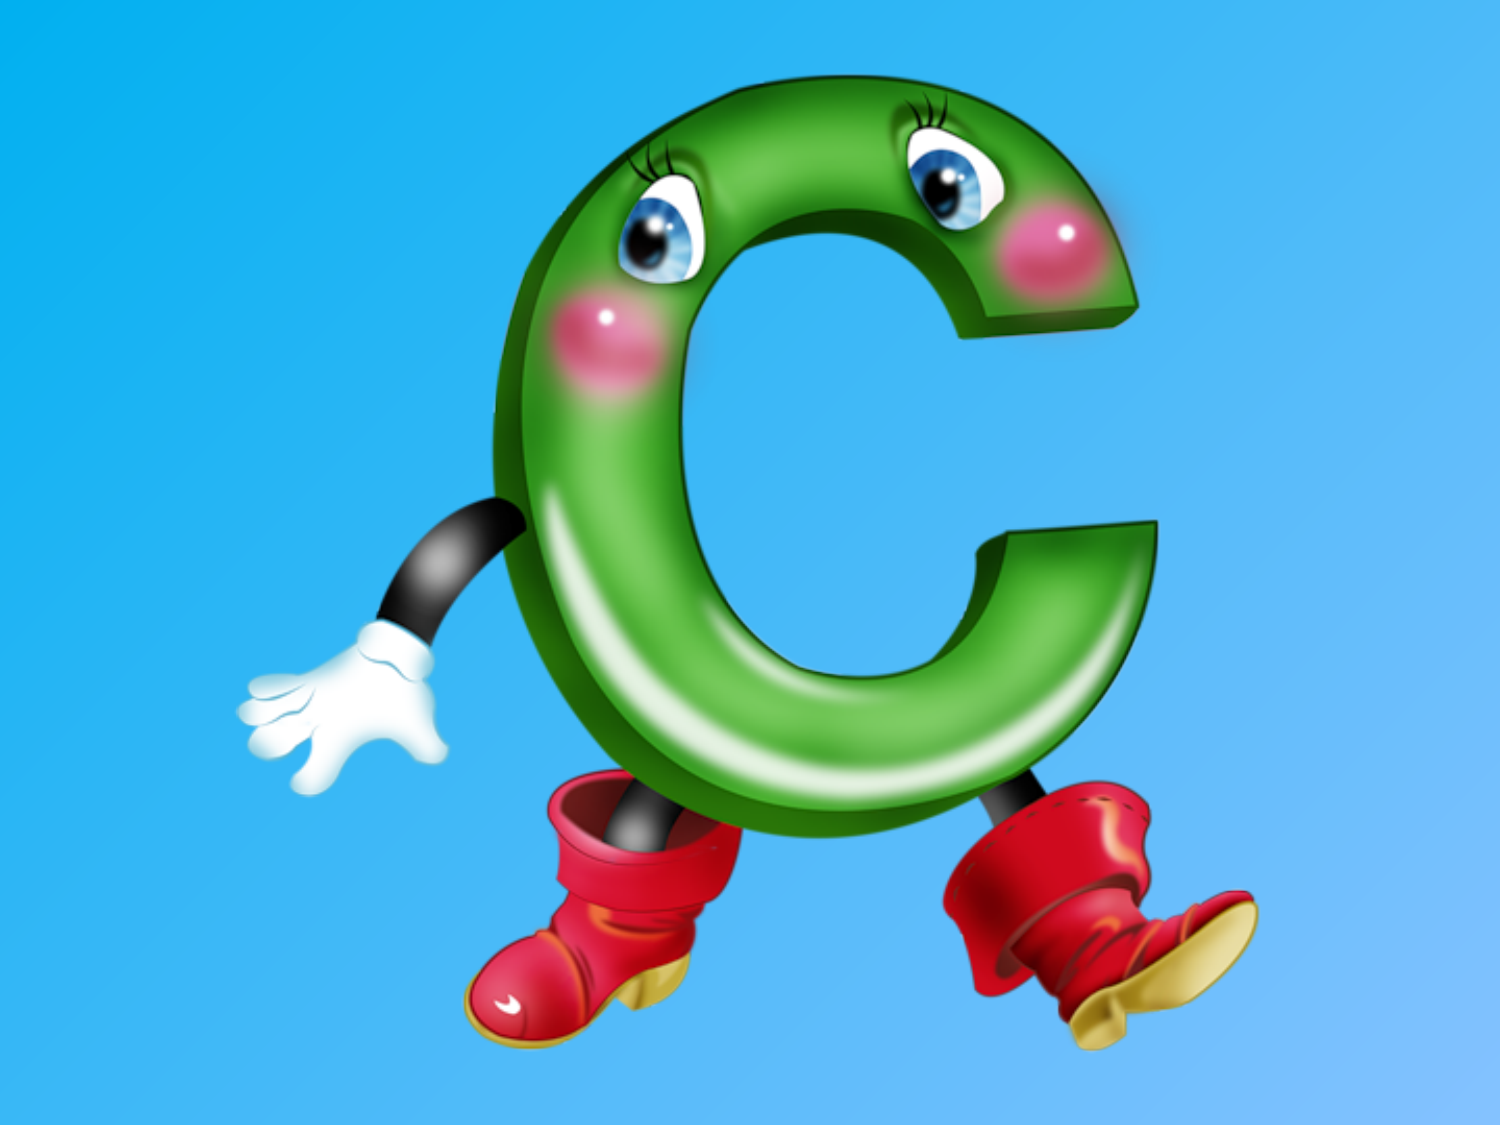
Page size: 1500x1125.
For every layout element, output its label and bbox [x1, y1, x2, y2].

picture [227, 64, 1271, 1060]
